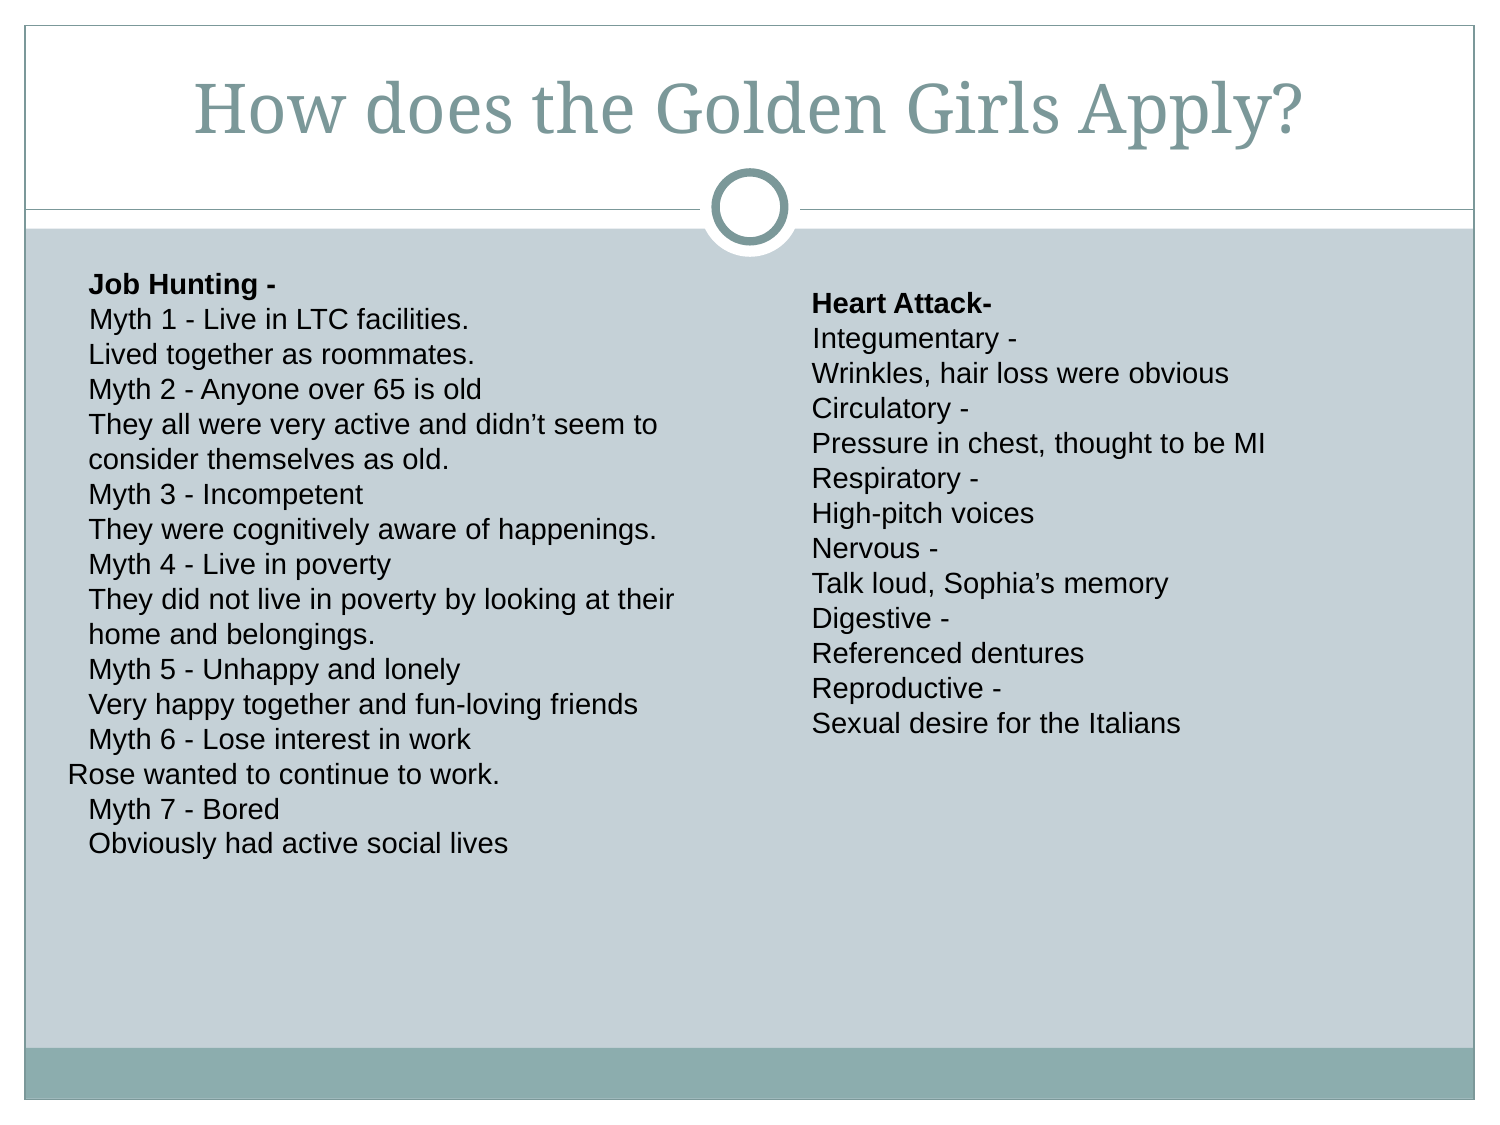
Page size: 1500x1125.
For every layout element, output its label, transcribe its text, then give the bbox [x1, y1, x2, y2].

list Job Hunting - Myth 1 - Live in LTC facilities. Lived together as roommates. Myth 2 - Anyone over 65 is old They all were very active and didn’t seem to consider themselves as old. Myth 3 - Incompetent They were cognitively aware of happenings. Myth 4 - Live in poverty They did not live in poverty by looking at their home and belongings. Myth 5 - Unhappy and lonely Very happy together and fun-loving friends Myth 6 - Lose interest in work Rose wanted to continue to work. Myth 7 - Bored Obviously had active social lives [49, 250, 737, 1001]
list Heart Attack- Integumentary - Wrinkles, hair loss were obvious Circulatory - Pressure in chest, thought to be MI Respiratory - High-pitch voices Nervous - Talk loud, Sophia’s memory Digestive - Referenced dentures Reproductive - Sexual desire for the Italians [772, 269, 1460, 1020]
title How does the Golden Girls Apply? [49, 37, 1450, 162]
